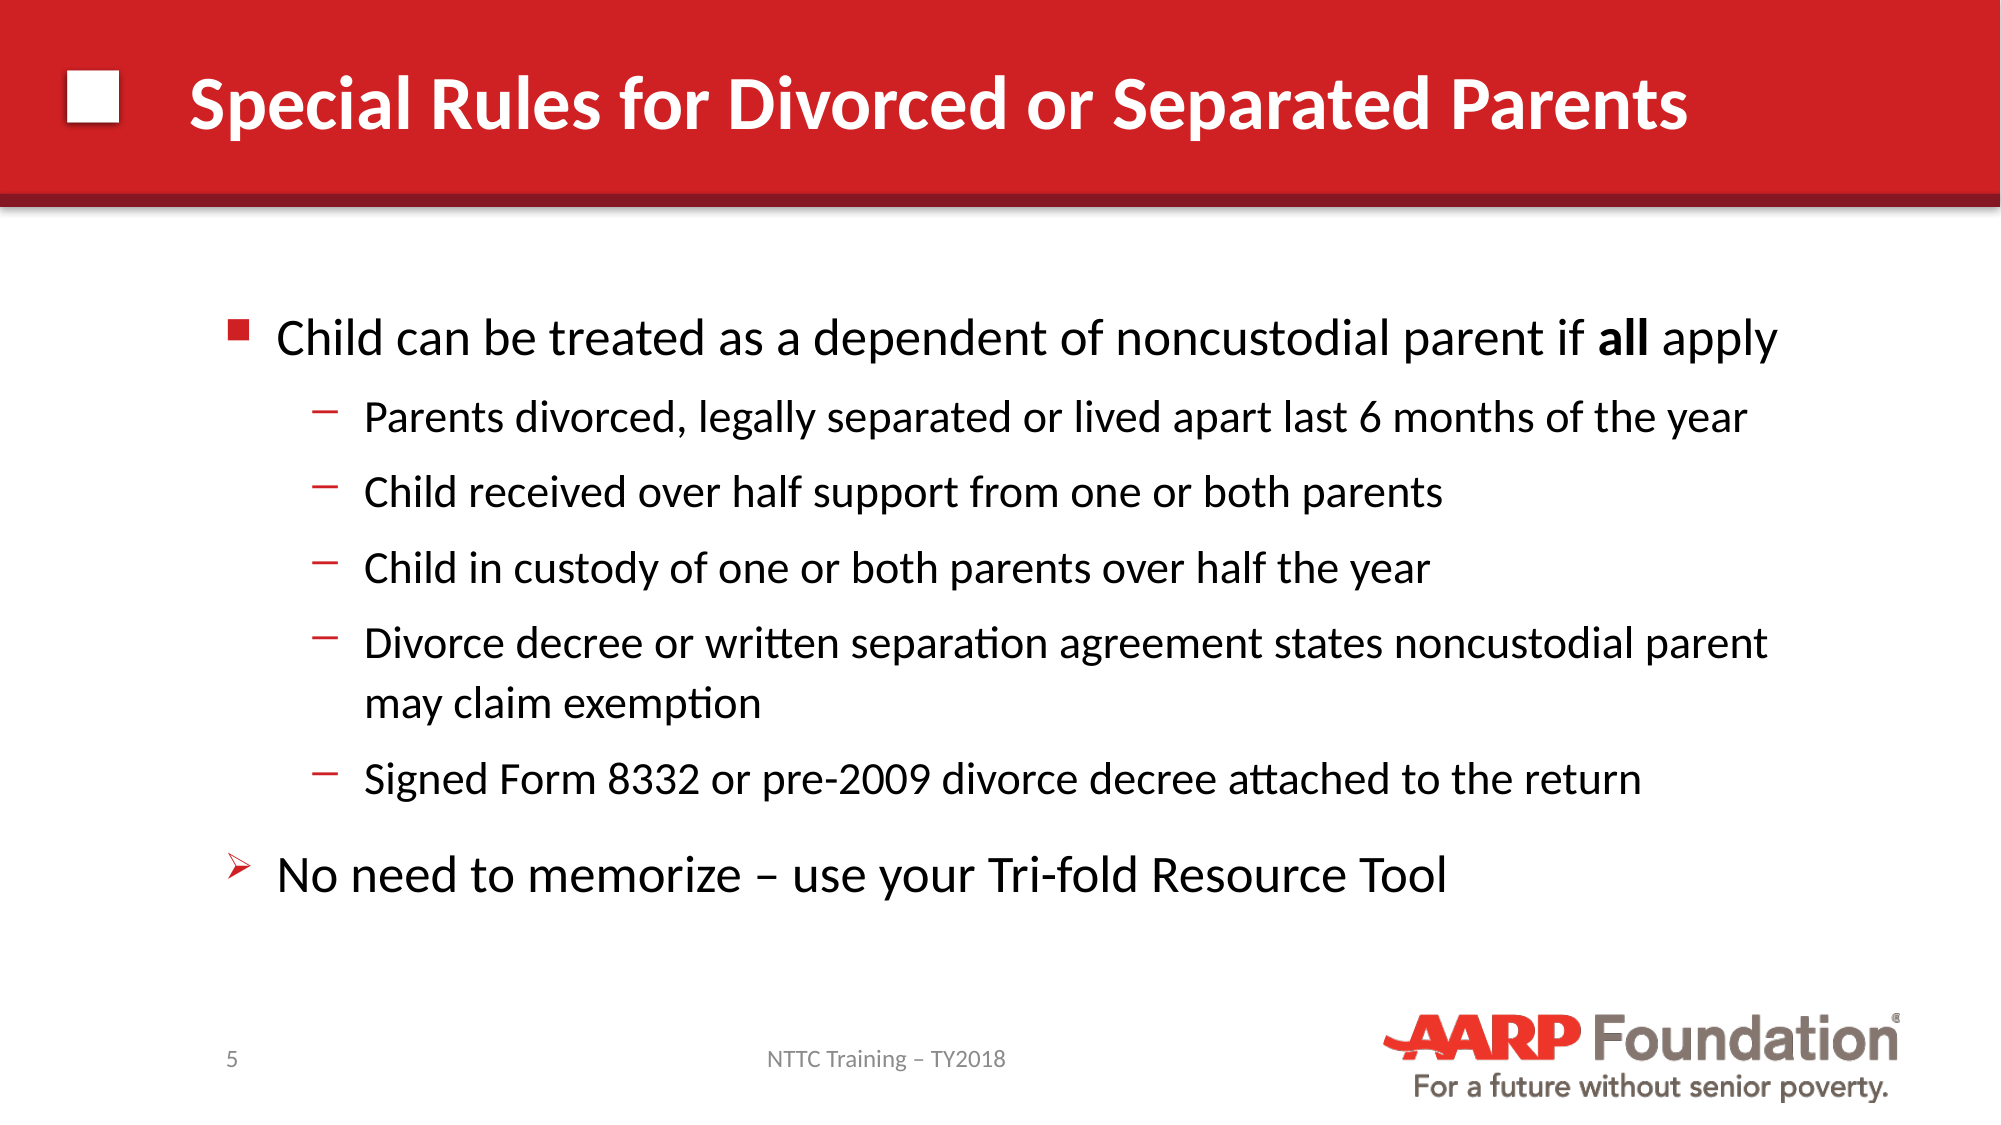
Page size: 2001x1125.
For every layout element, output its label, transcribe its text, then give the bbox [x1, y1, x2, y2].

footer NTTC Training – TY2018 [570, 1027, 1204, 1088]
list Child can be treated as a dependent of noncustodial parent if all apply Parents divorced, legally separated or lived apart last 6 months of the year Child received over half support from one or both parents Child in custody of one or both parents over half the year Divorce decree or written separation agreement states noncustodial parent may claim exemption Signed Form 8332 or pre-2009 divorce decree attached to the return No need to memorize – use your Tri-fold Resource Tool [209, 288, 1810, 1000]
title Special Rules for Divorced or Separated Parents [174, 4, 1775, 193]
slide_number 5 [99, 1027, 254, 1088]
